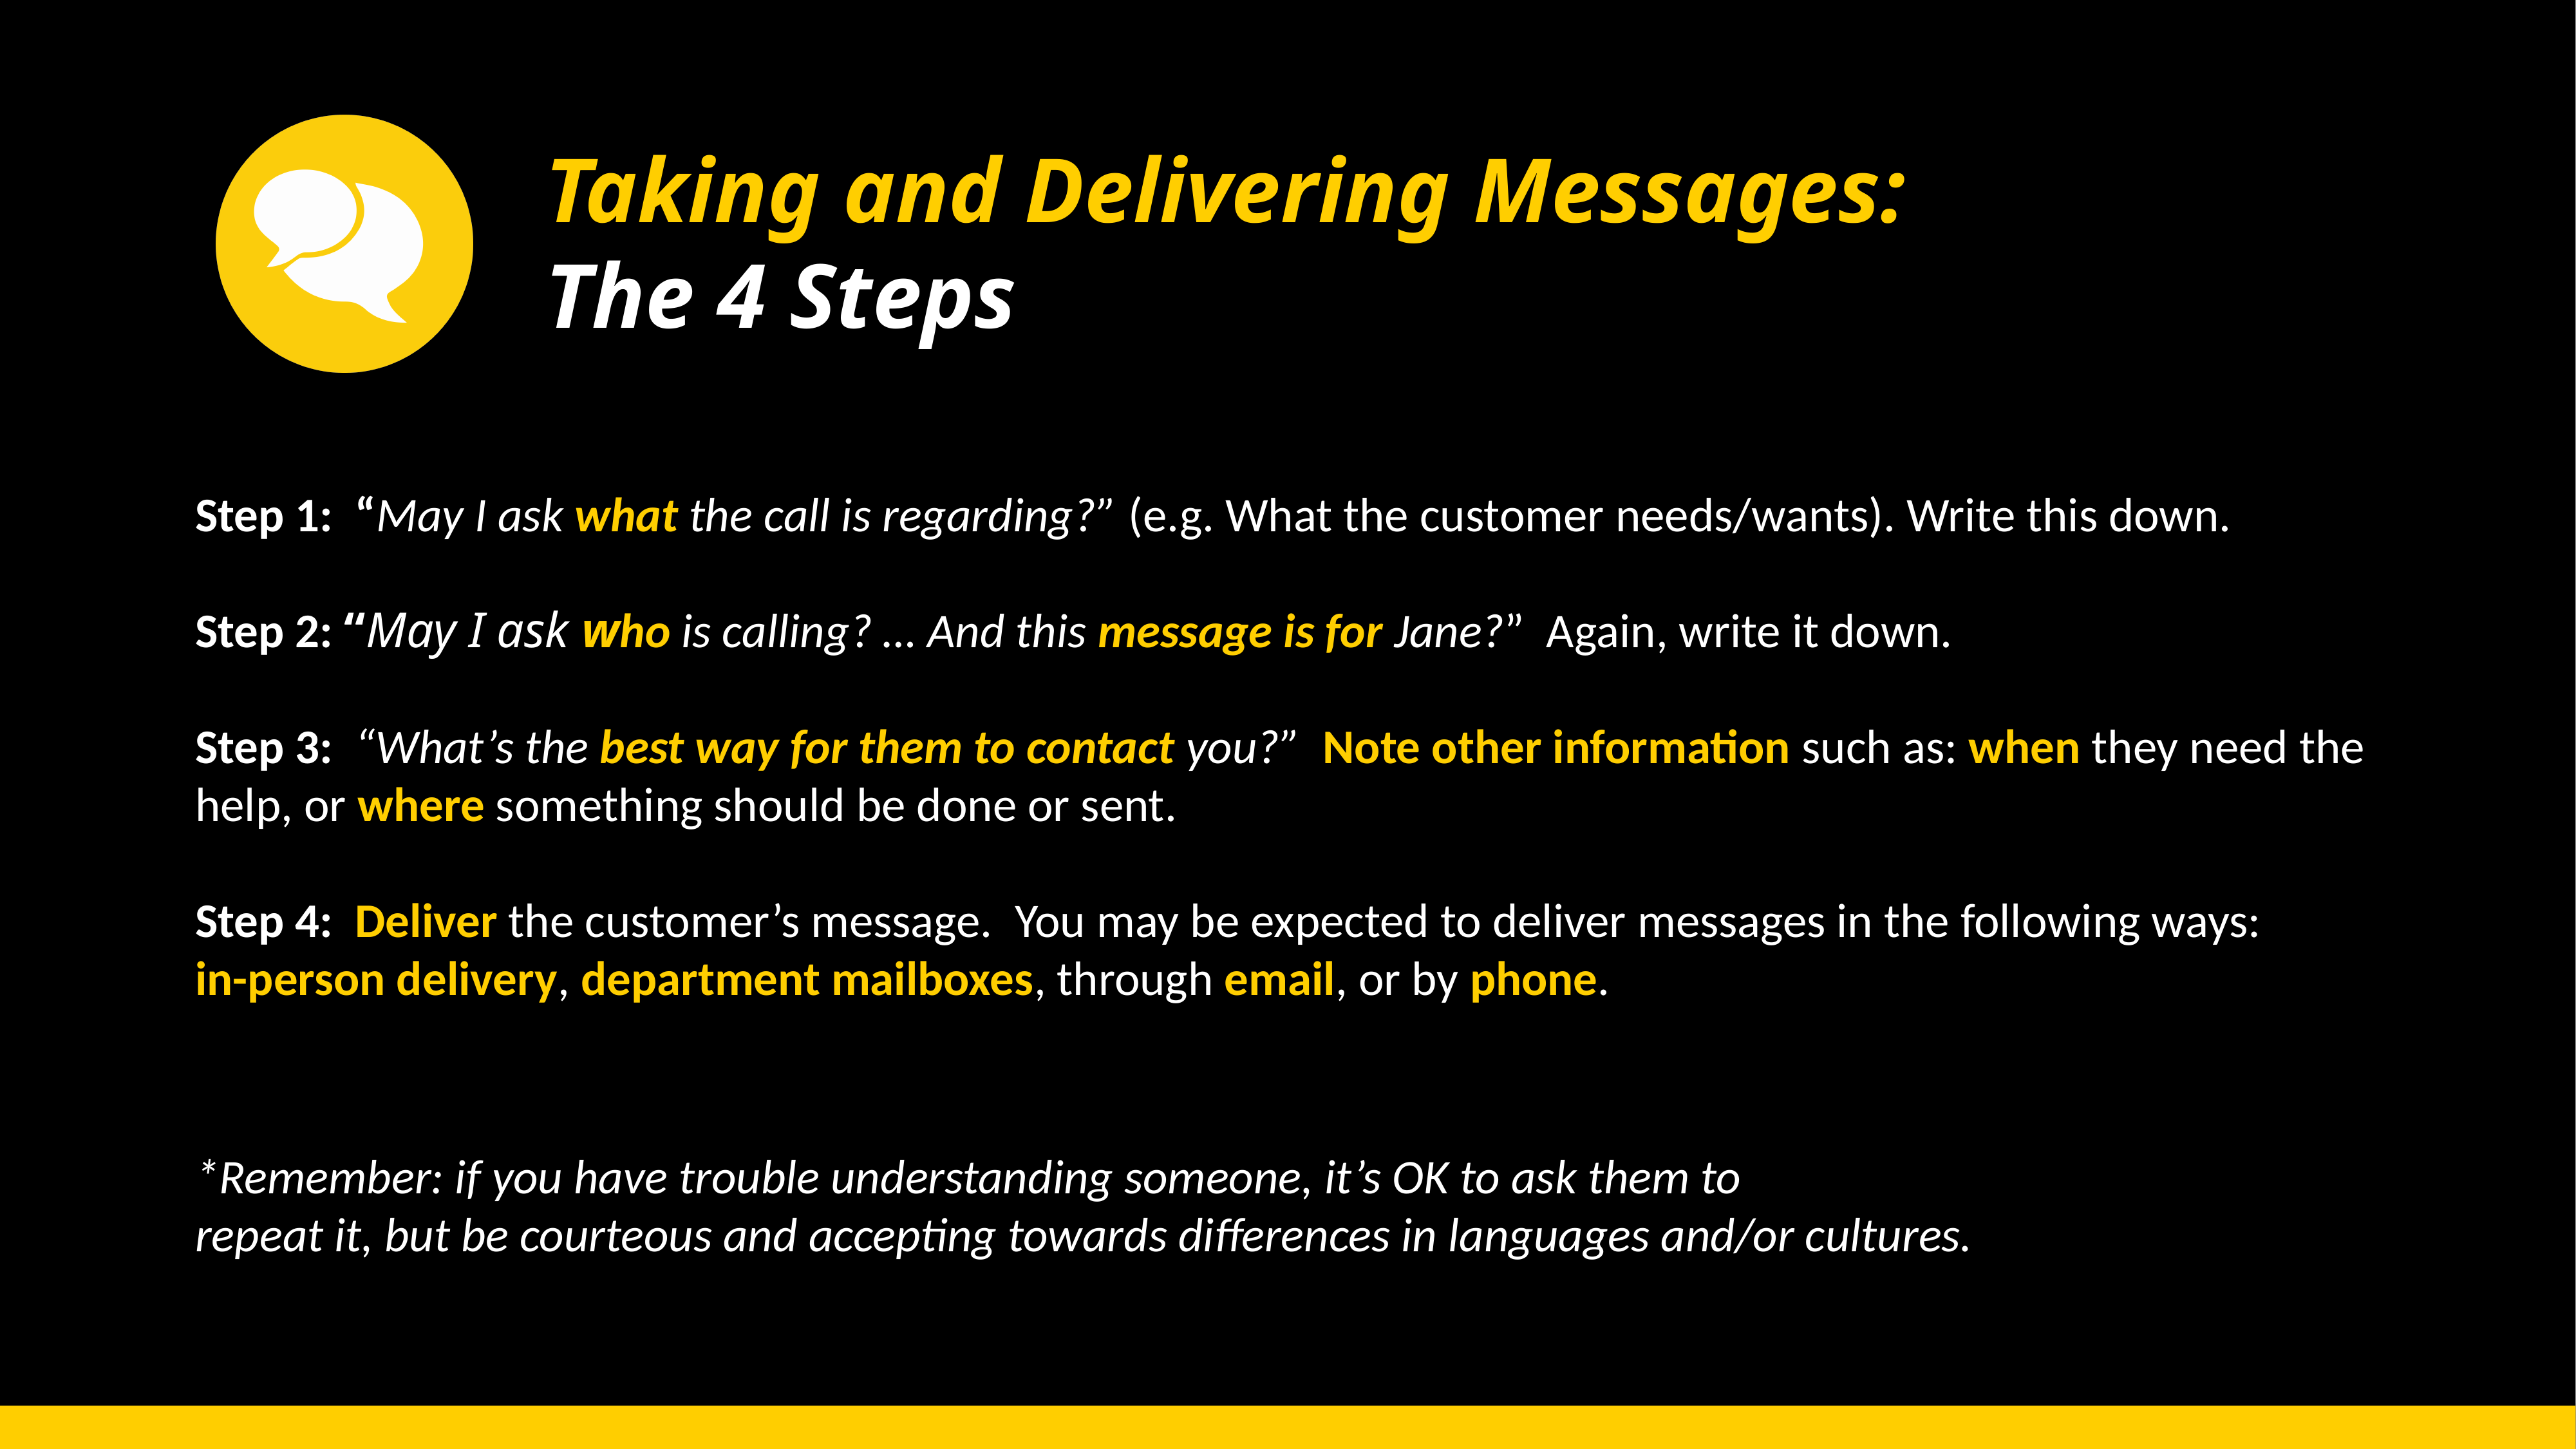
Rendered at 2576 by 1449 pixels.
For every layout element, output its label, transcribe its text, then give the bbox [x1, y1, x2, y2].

text_box Step 1: “May I ask what the call is regarding?” (e.g. What the customer needs/wants). Write this down. Step 2: “May I ask who is calling? … And this message is for Jane?” Again, write it down. Step 3: “What’s the best way for them to contact you?” Note other information such as: when they need the help, or where something should be done or sent. Step 4: Deliver the customer’s message. You may be expected to deliver messages in the following ways: in-person delivery, department mailboxes, through email, or by phone. [185, 478, 2387, 1035]
text_box *Remember: if you have trouble understanding someone, it’s OK to ask them to repeat it, but be courteous and accepting towards differences in languages and/or cultures. [185, 1141, 1989, 1336]
picture [216, 115, 474, 373]
title Taking and Delivering Messages: The 4 Steps [522, 191, 2051, 385]
